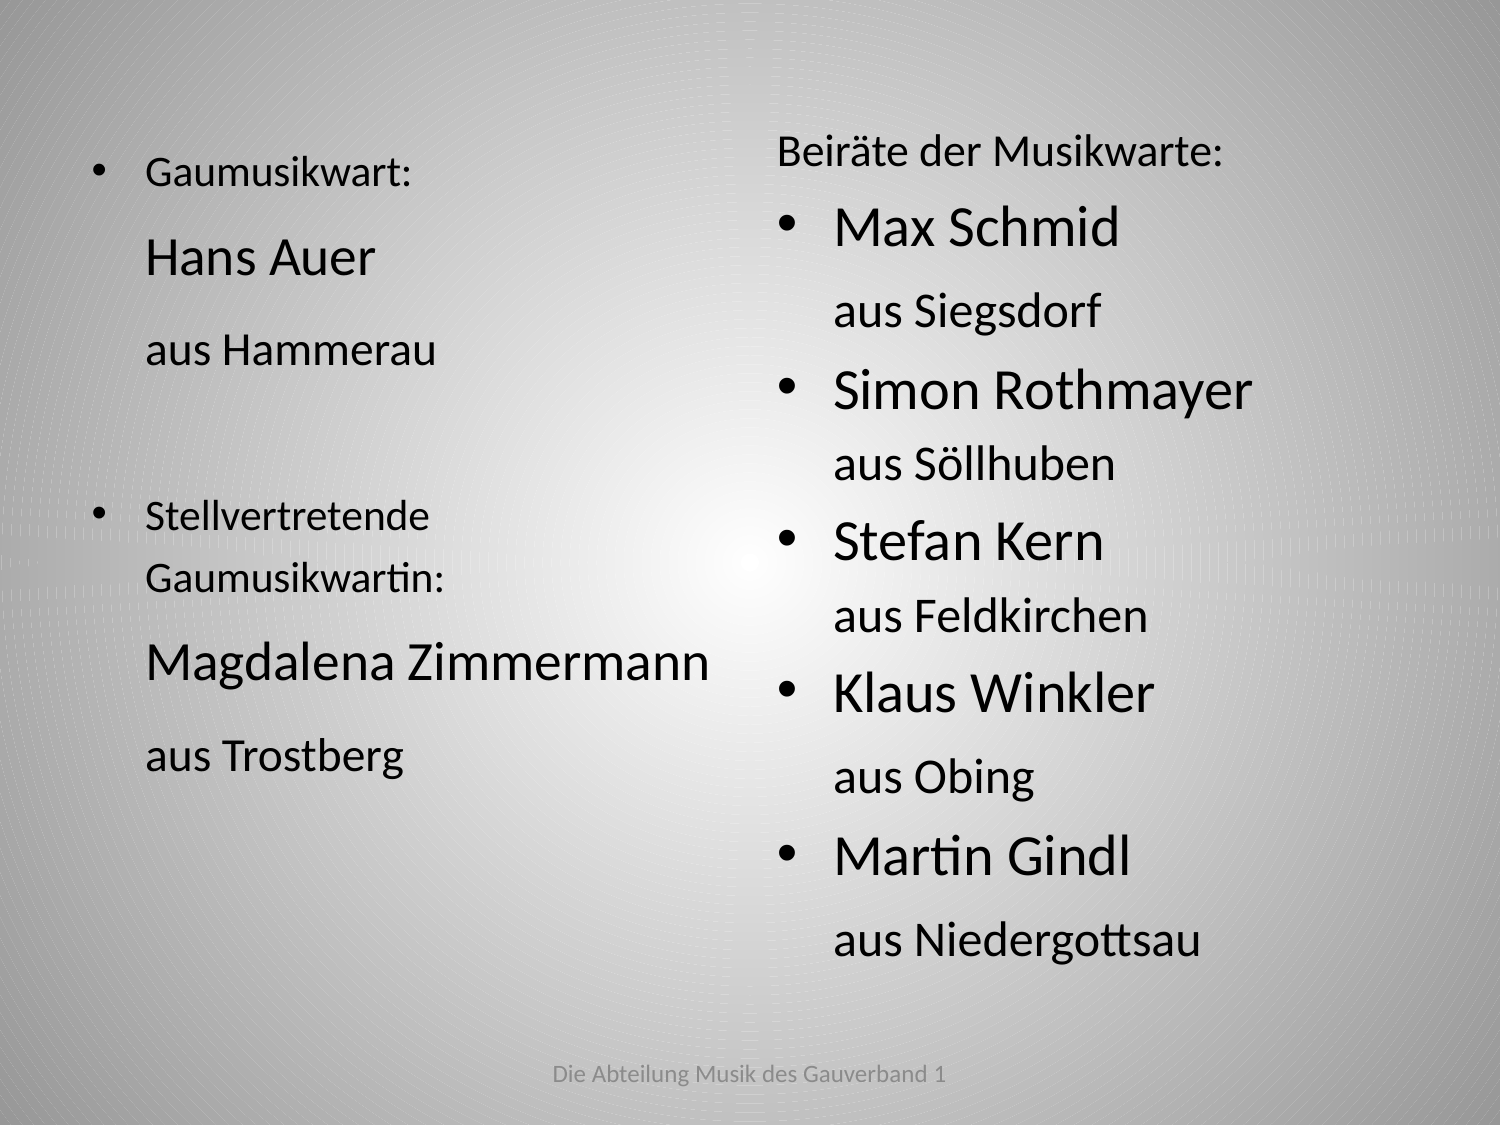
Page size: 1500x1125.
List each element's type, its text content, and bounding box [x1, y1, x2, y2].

list Gaumusikwart: Hans Auer aus Hammerau Stellvertretende Gaumusikwartin: Magdalena Zimmermann aus Trostberg [76, 125, 740, 868]
list Beiräte der Musikwarte: Max Schmid aus Siegsdorf Simon Rothmayer aus Söllhuben Stefan Kern aus Feldkirchen Klaus Winkler aus Obing Martin Gindl aus Niedergottsau [761, 113, 1425, 976]
footer Die Abteilung Musik des Gauverband 1 [512, 1042, 988, 1103]
